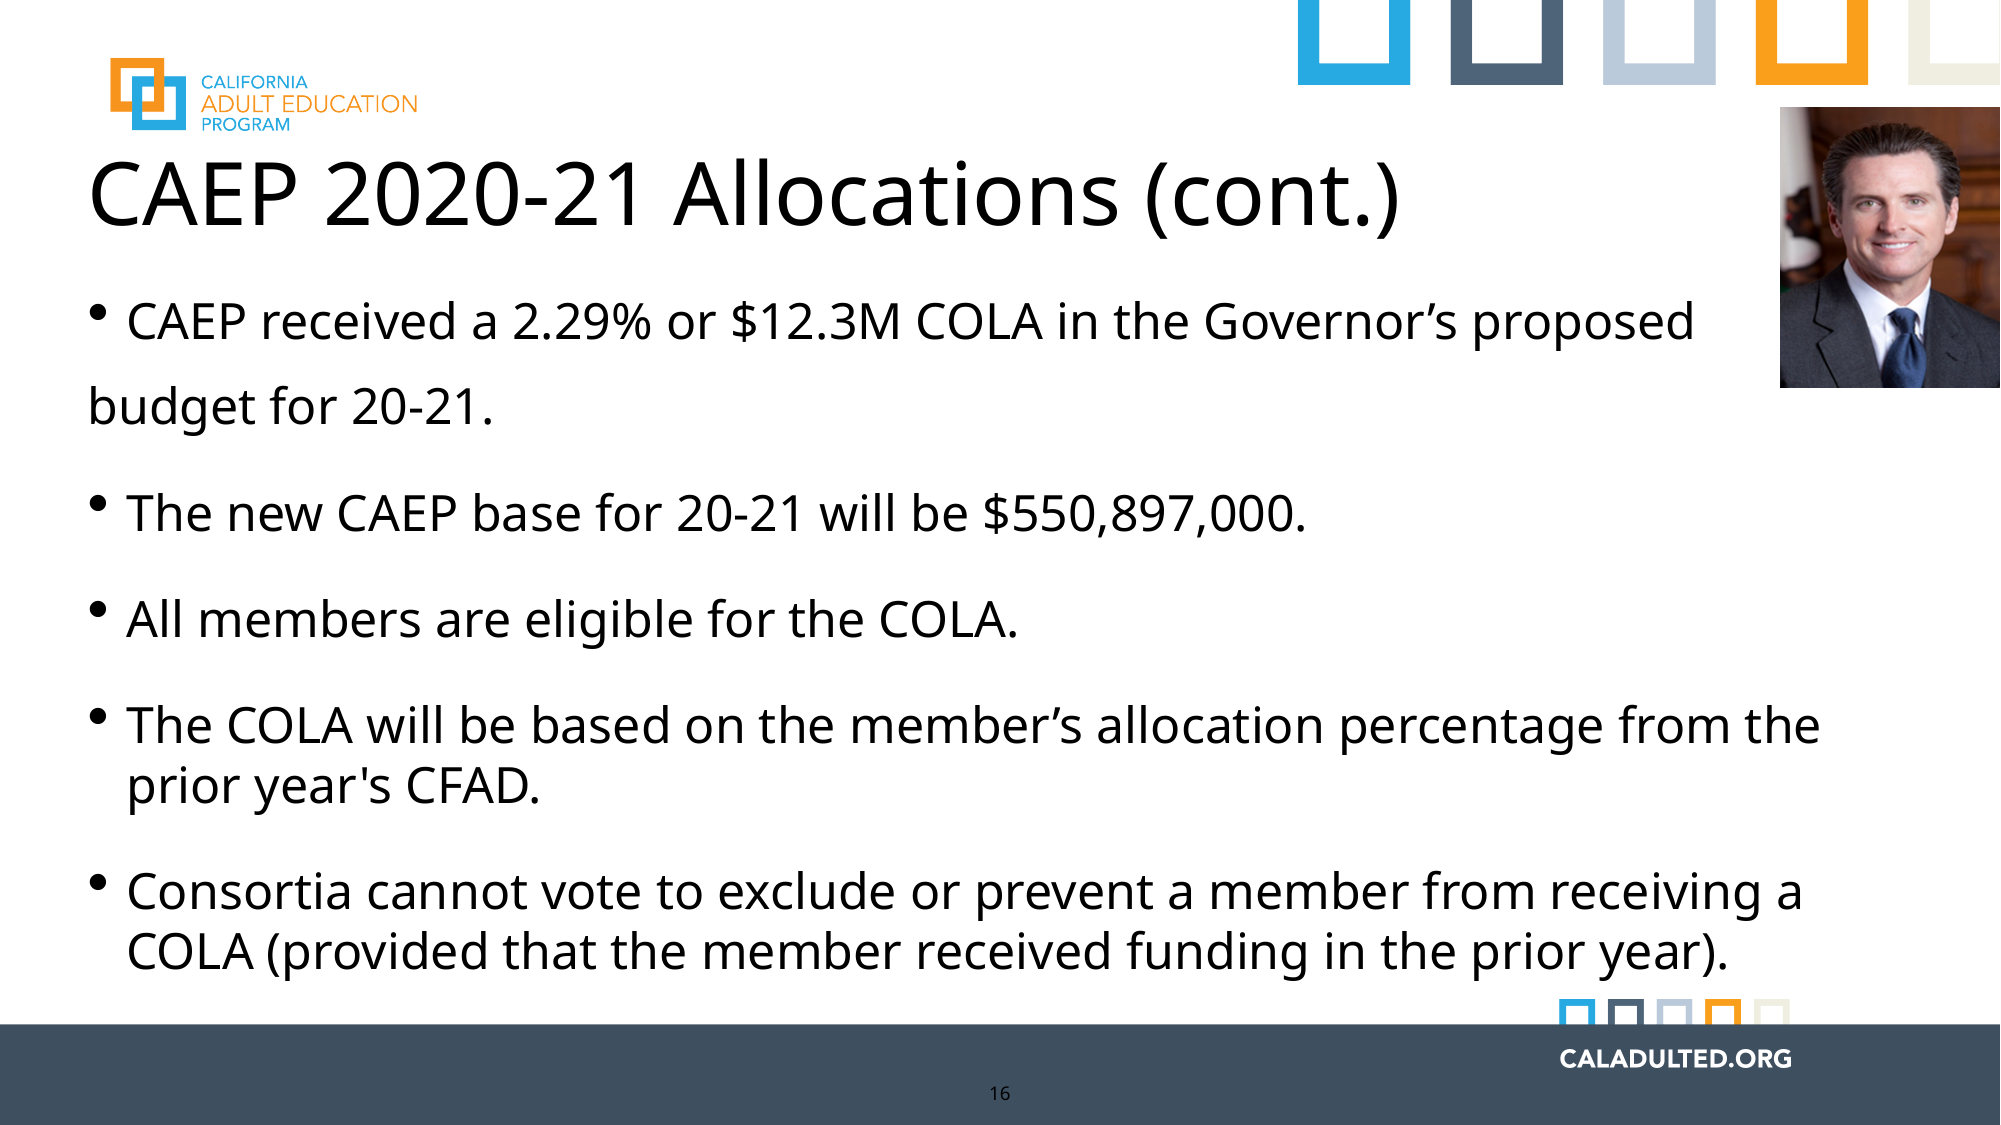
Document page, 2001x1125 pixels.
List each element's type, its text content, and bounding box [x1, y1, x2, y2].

list CAEP received a 2.29% or $12.3M COLA in the Governor’s proposed budget for 20-21. The new CAEP base for 20-21 will be $550,897,000. All members are eligible for the COLA. The COLA will be based on the member’s allocation percentage from the prior year's CFAD. Consortia cannot vote to exclude or prevent a member from receiving a COLA (provided that the member received funding in the prior year). [78, 246, 1929, 998]
picture [0, 0, 2000, 1125]
slide_number 16 [980, 1072, 1022, 1113]
title CAEP 2020-21 Allocations (cont.) [78, 81, 1587, 246]
